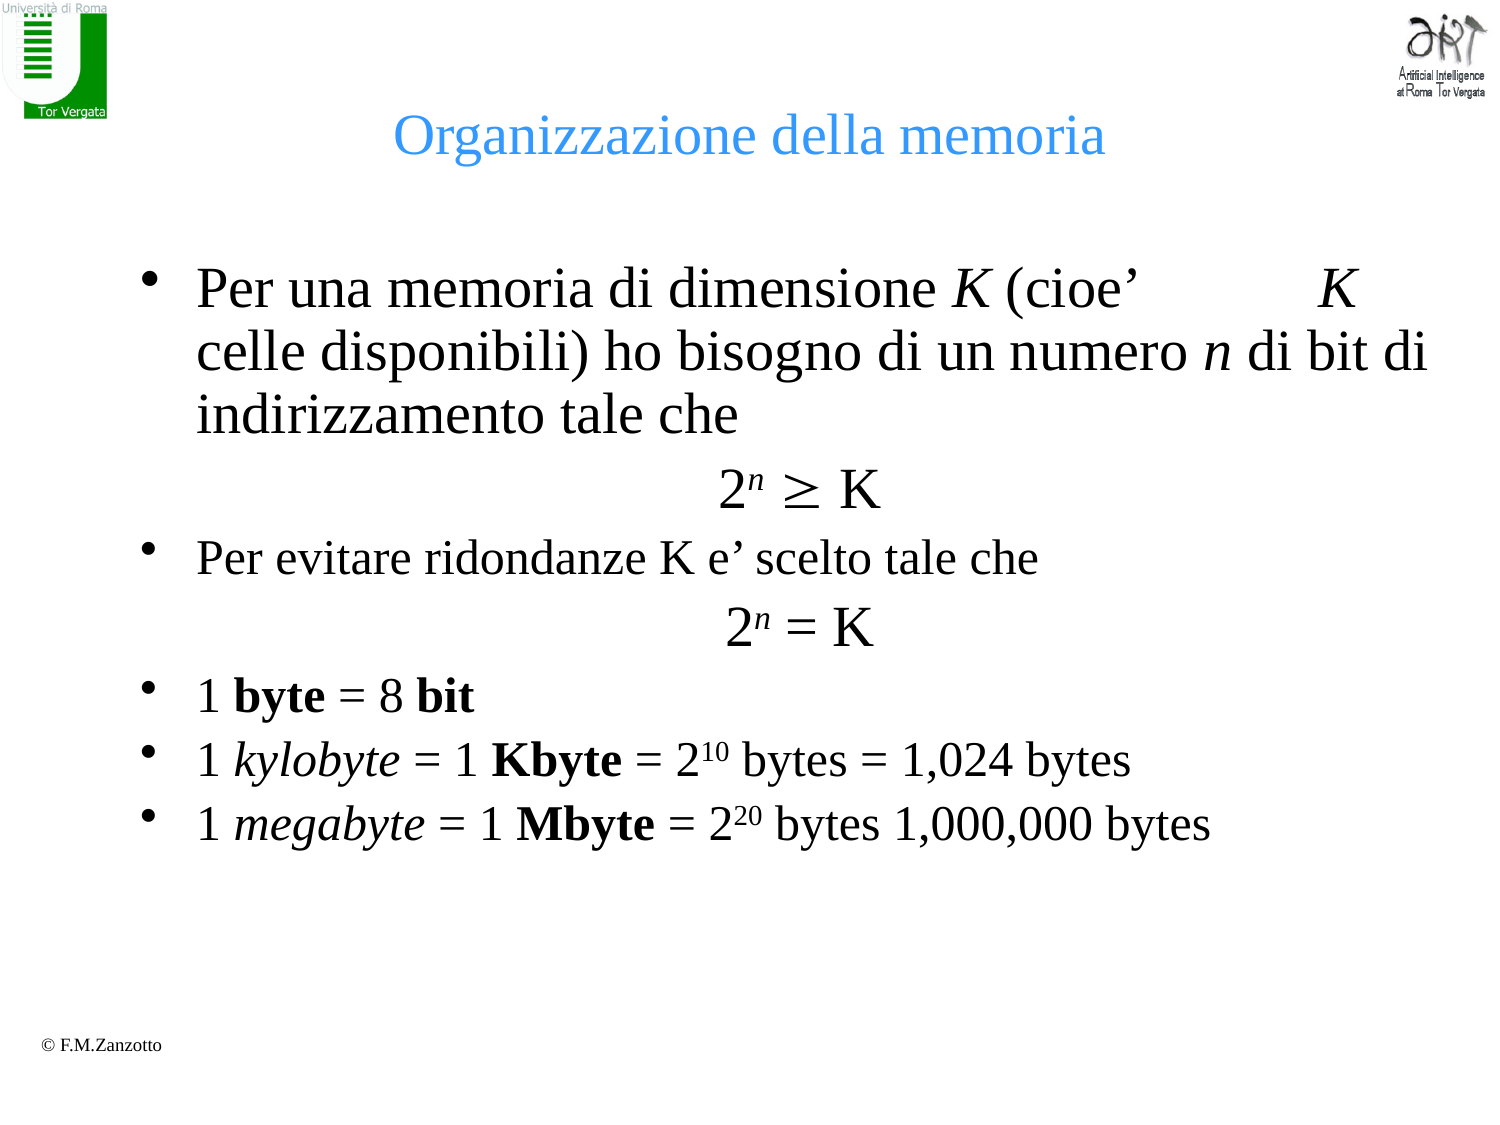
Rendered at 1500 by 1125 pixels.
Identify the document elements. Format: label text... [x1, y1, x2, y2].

picture [1, 1, 107, 119]
list Per una memoria di dimensione K (cioe’ K celle disponibili) ho bisogno di un numero n di bit di indirizzamento tale che 2n  K Per evitare ridondanze K e’ scelto tale che 2n = K 1 byte = 8 bit 1 kylobyte = 1 Kbyte = 210 bytes = 1,024 bytes 1 megabyte = 1 Mbyte = 220 bytes 1,000,000 bytes [124, 249, 1476, 926]
picture [1387, 8, 1495, 101]
title Organizzazione della memoria [112, 74, 1388, 188]
